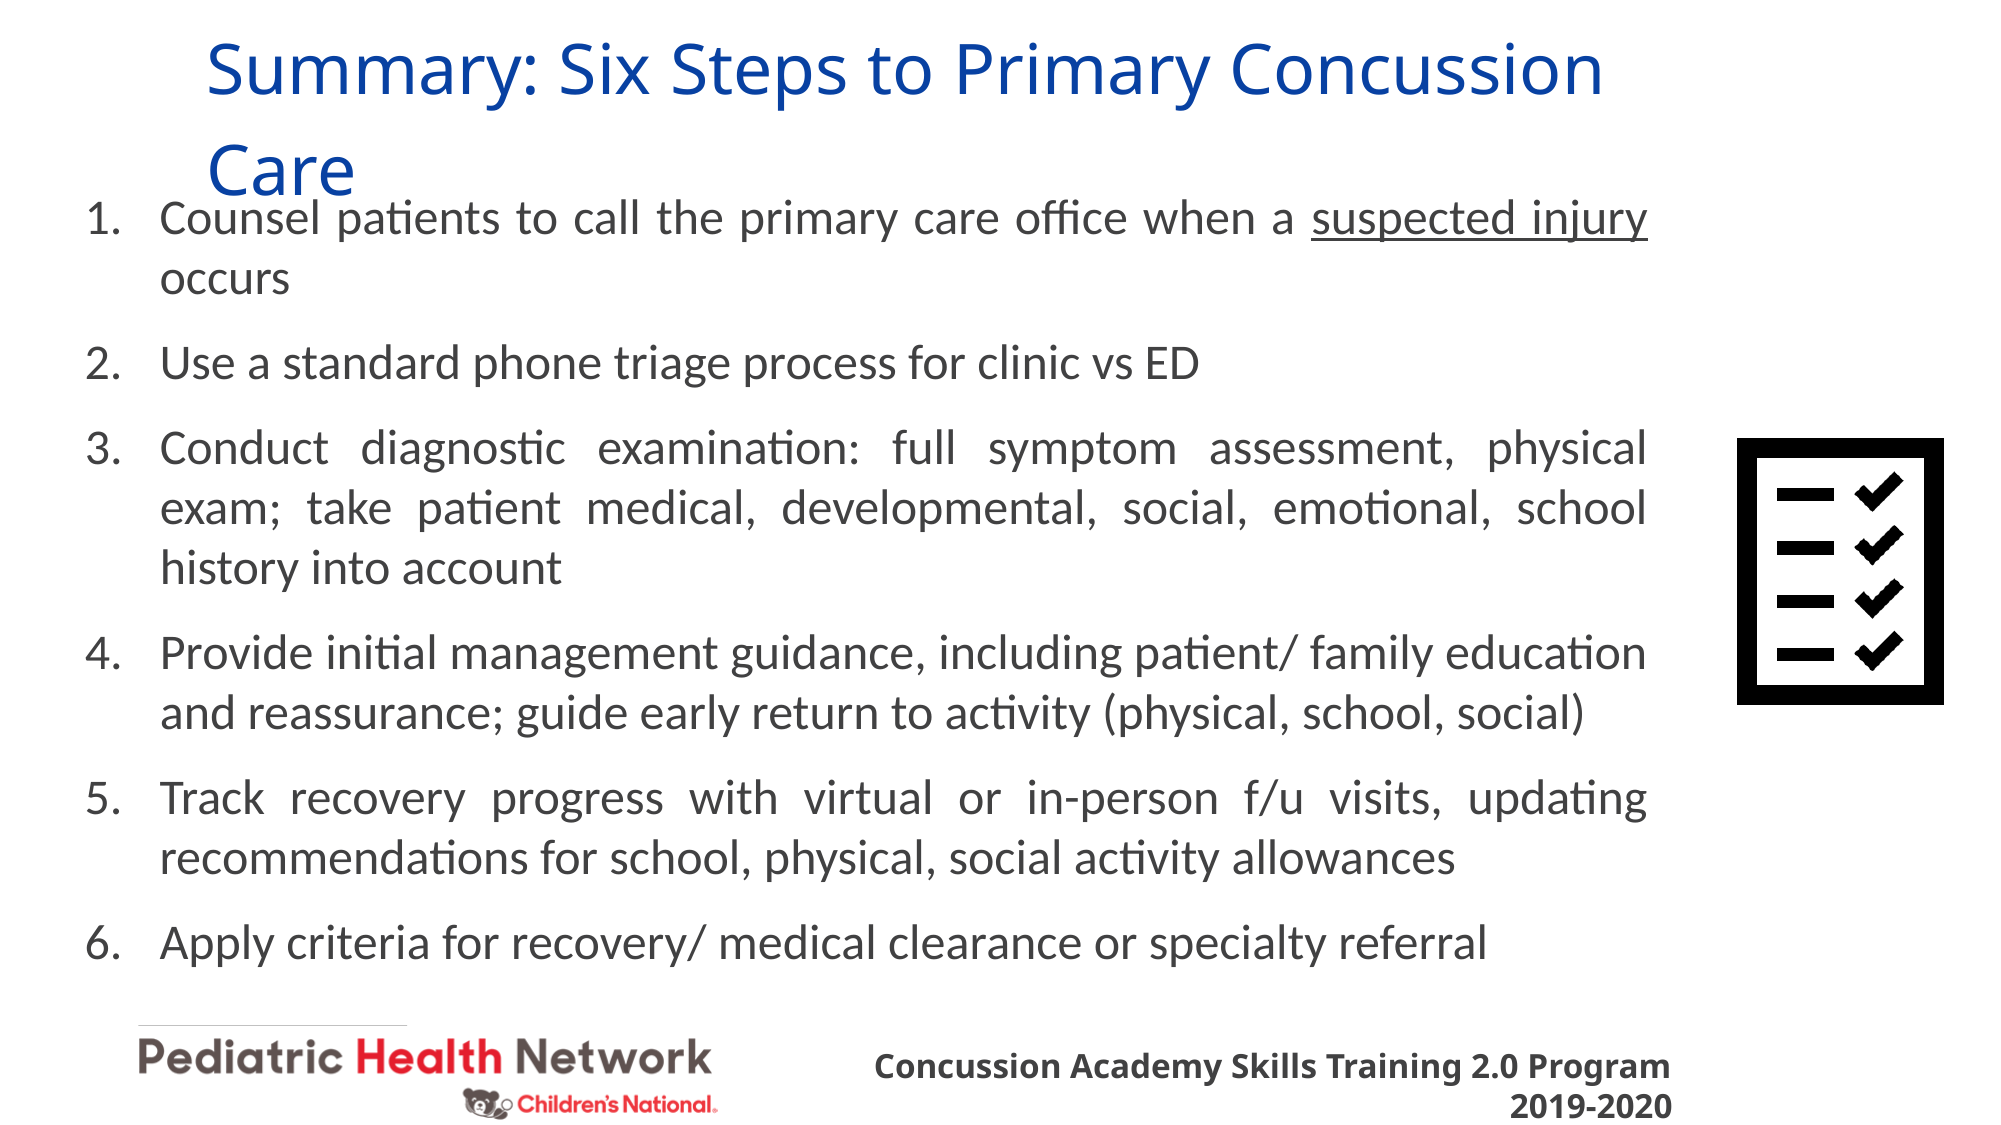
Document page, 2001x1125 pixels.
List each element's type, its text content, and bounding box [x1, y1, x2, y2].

title Summary: Six Steps to Primary Concussion Care [191, 0, 1692, 218]
list Counsel patients to call the primary care office when a suspected injury occurs Use a standard phone triage process for clinic vs ED Conduct diagnostic examination: full symptom assessment, physical exam; take patient medical, developmental, social, emotional, school history into account Provide initial management guidance, including patient/ family education and reassurance; guide early return to activity (physical, school, social) Track recovery progress with virtual or in-person f/u visits, updating recommendations for school, physical, social activity allowances Apply criteria for recovery/ medical clearance or specialty referral [67, 190, 1664, 964]
text_box Concussion Academy Skills Training 2.0 Program 2019-2020 [799, 1037, 1688, 1125]
picture [1680, 411, 2000, 731]
picture [125, 1023, 726, 1125]
